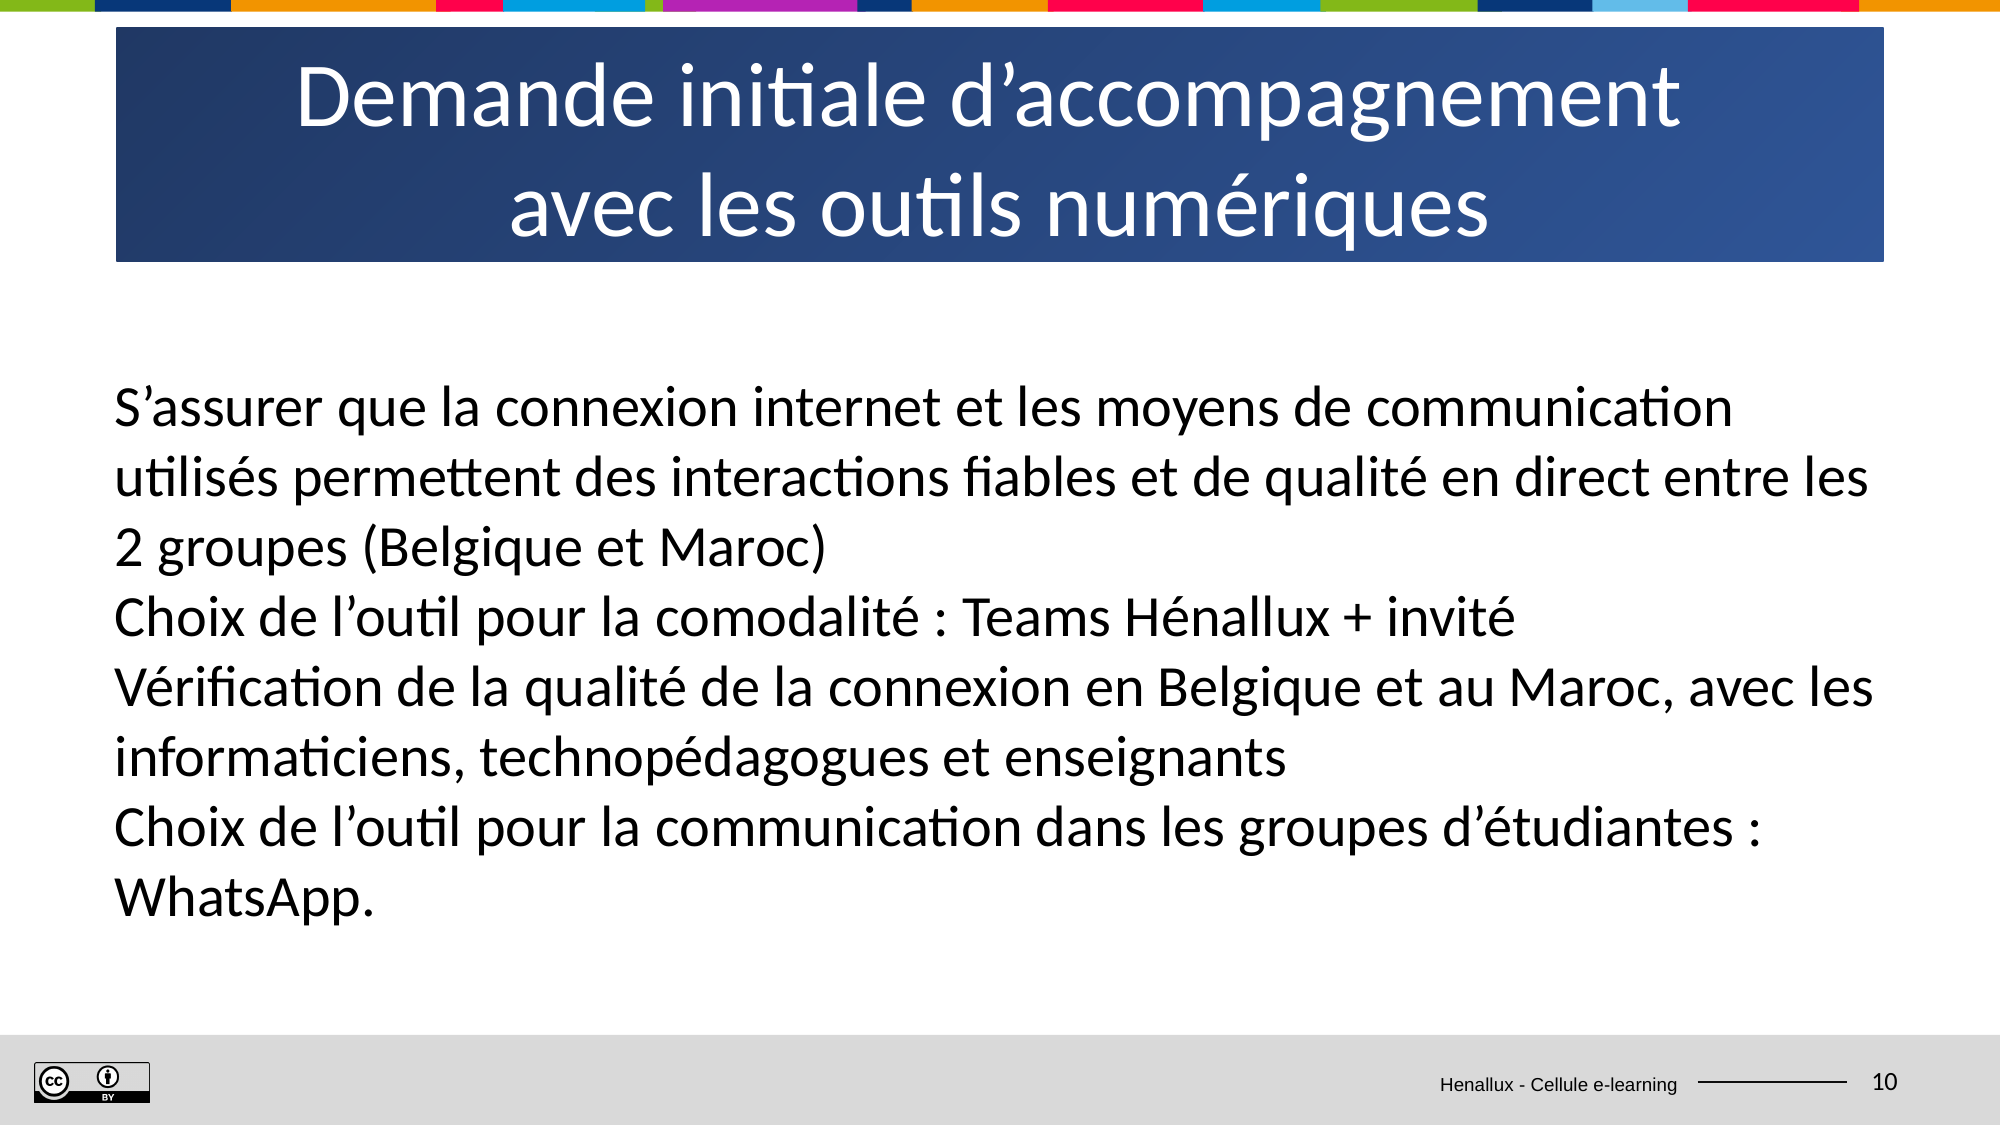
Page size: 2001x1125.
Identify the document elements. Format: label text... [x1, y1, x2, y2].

list S’assurer que la connexion internet et les moyens de communication utilisés permettent des interactions fiables et de qualité en direct entre les 2 groupes (Belgique et Maroc) Choix de l’outil pour la comodalité : Teams Hénallux + invité Vérification de la qualité de la connexion en Belgique et au Maroc, avec les informaticiens, technopédagogues et enseignants Choix de l’outil pour la communication dans les groupes d’étudiantes : WhatsApp. [99, 264, 1900, 1031]
picture [34, 1062, 150, 1103]
text_box Demande initiale d’accompagnement avec les outils numériques [116, 27, 1884, 262]
